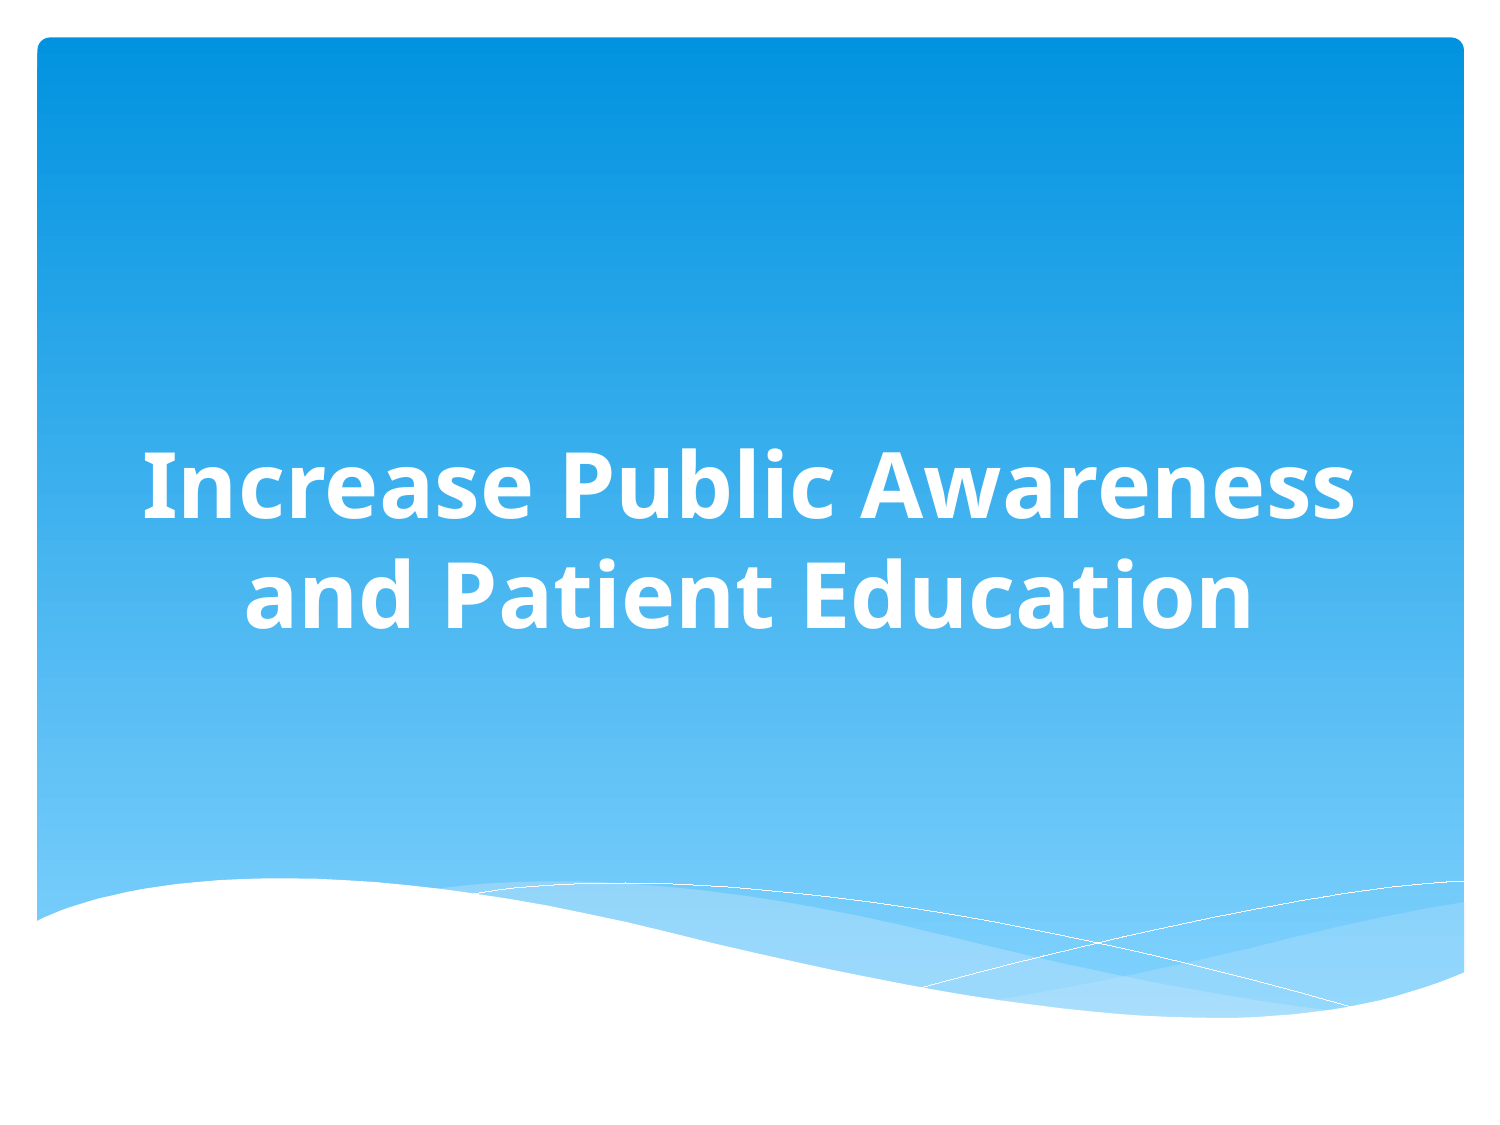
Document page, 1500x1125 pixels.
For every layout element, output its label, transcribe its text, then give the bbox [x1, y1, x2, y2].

title Increase Public Awareness and Patient Education [112, 362, 1388, 655]
